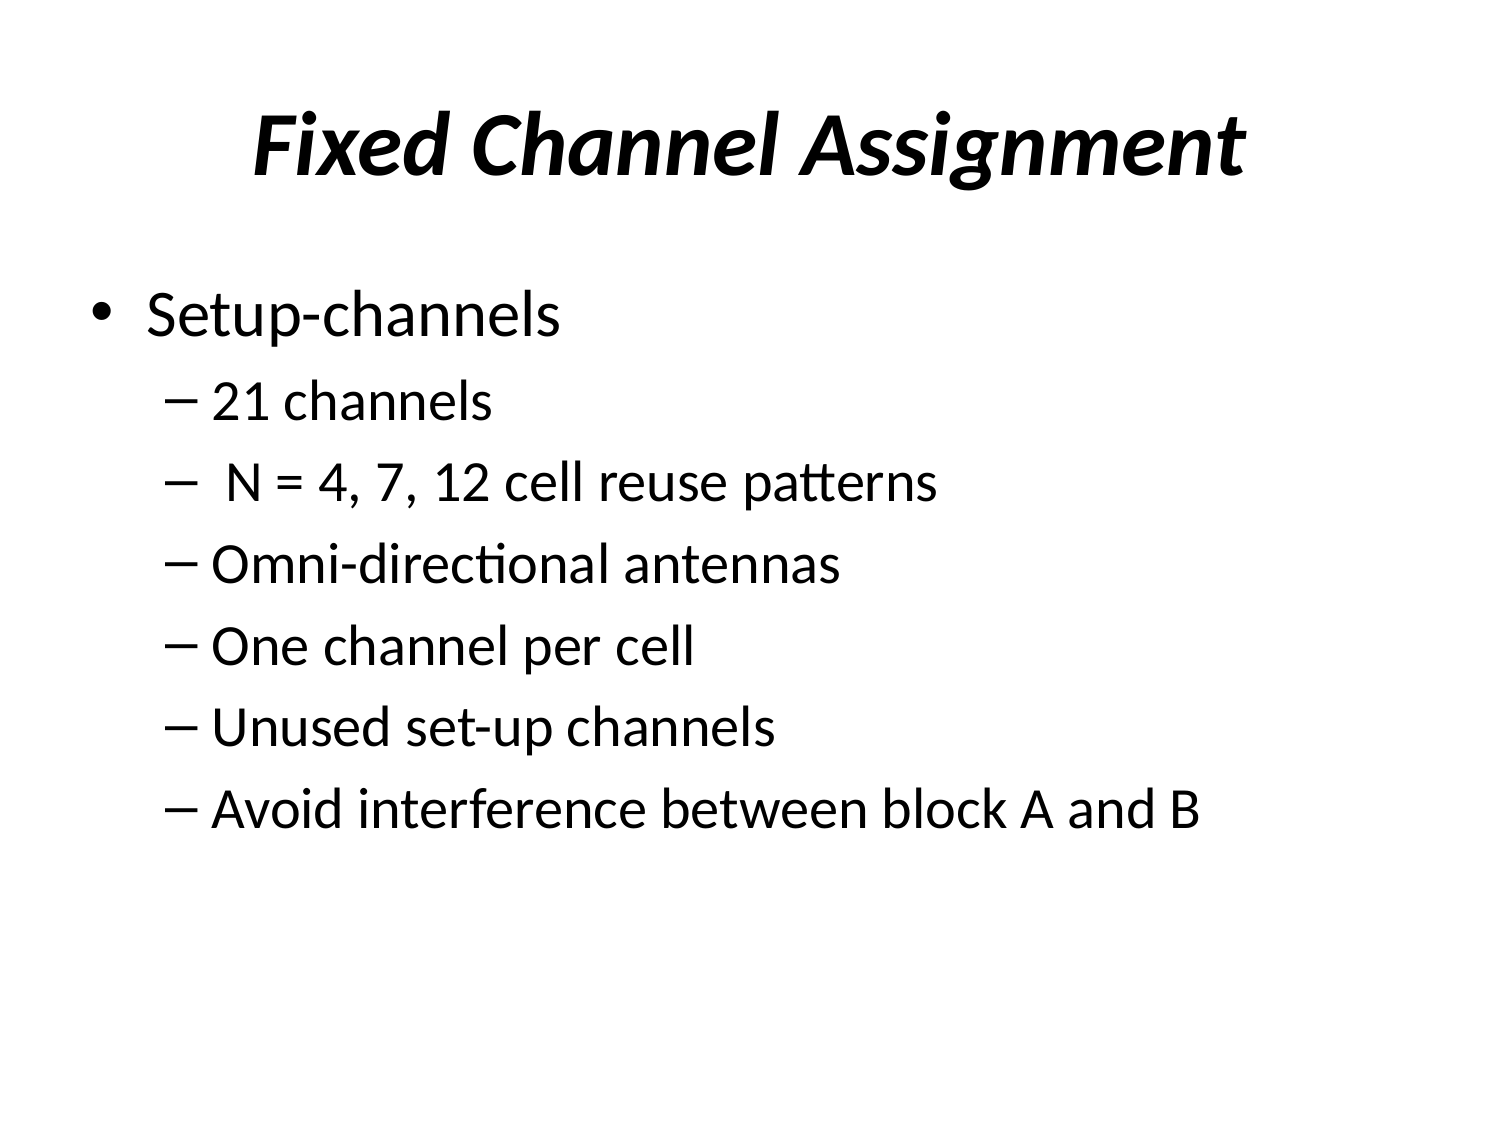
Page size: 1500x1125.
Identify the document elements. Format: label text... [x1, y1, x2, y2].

title Fixed Channel Assignment [75, 45, 1425, 233]
list Setup-channels 21 channels N = 4, 7, 12 cell reuse patterns Omni-directional antennas One channel per cell Unused set-up channels Avoid interference between block A and B [75, 262, 1425, 1005]
